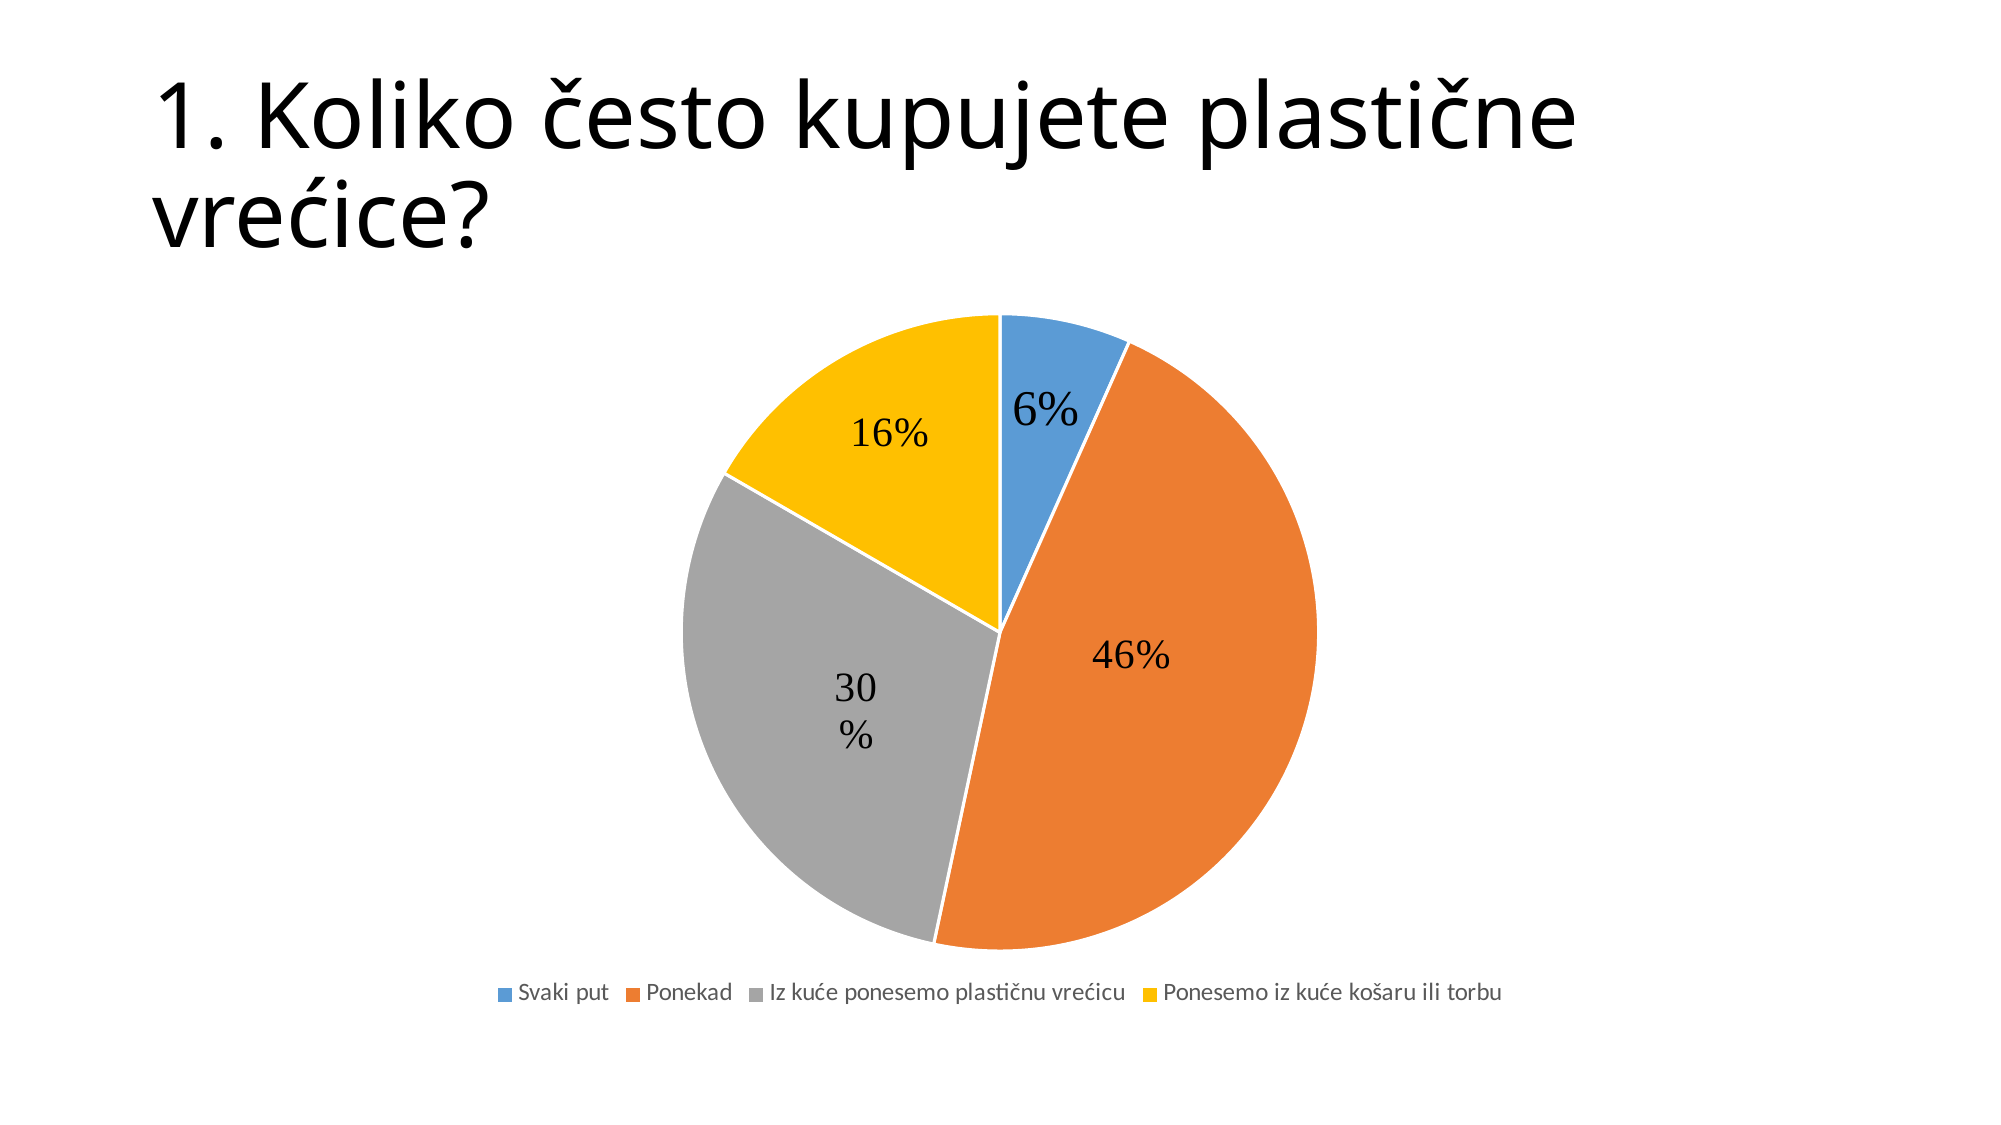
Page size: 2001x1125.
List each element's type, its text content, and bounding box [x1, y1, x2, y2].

title 1. Koliko često kupujete plastične vrećice? [137, 59, 1863, 278]
chart [137, 299, 1863, 1014]
